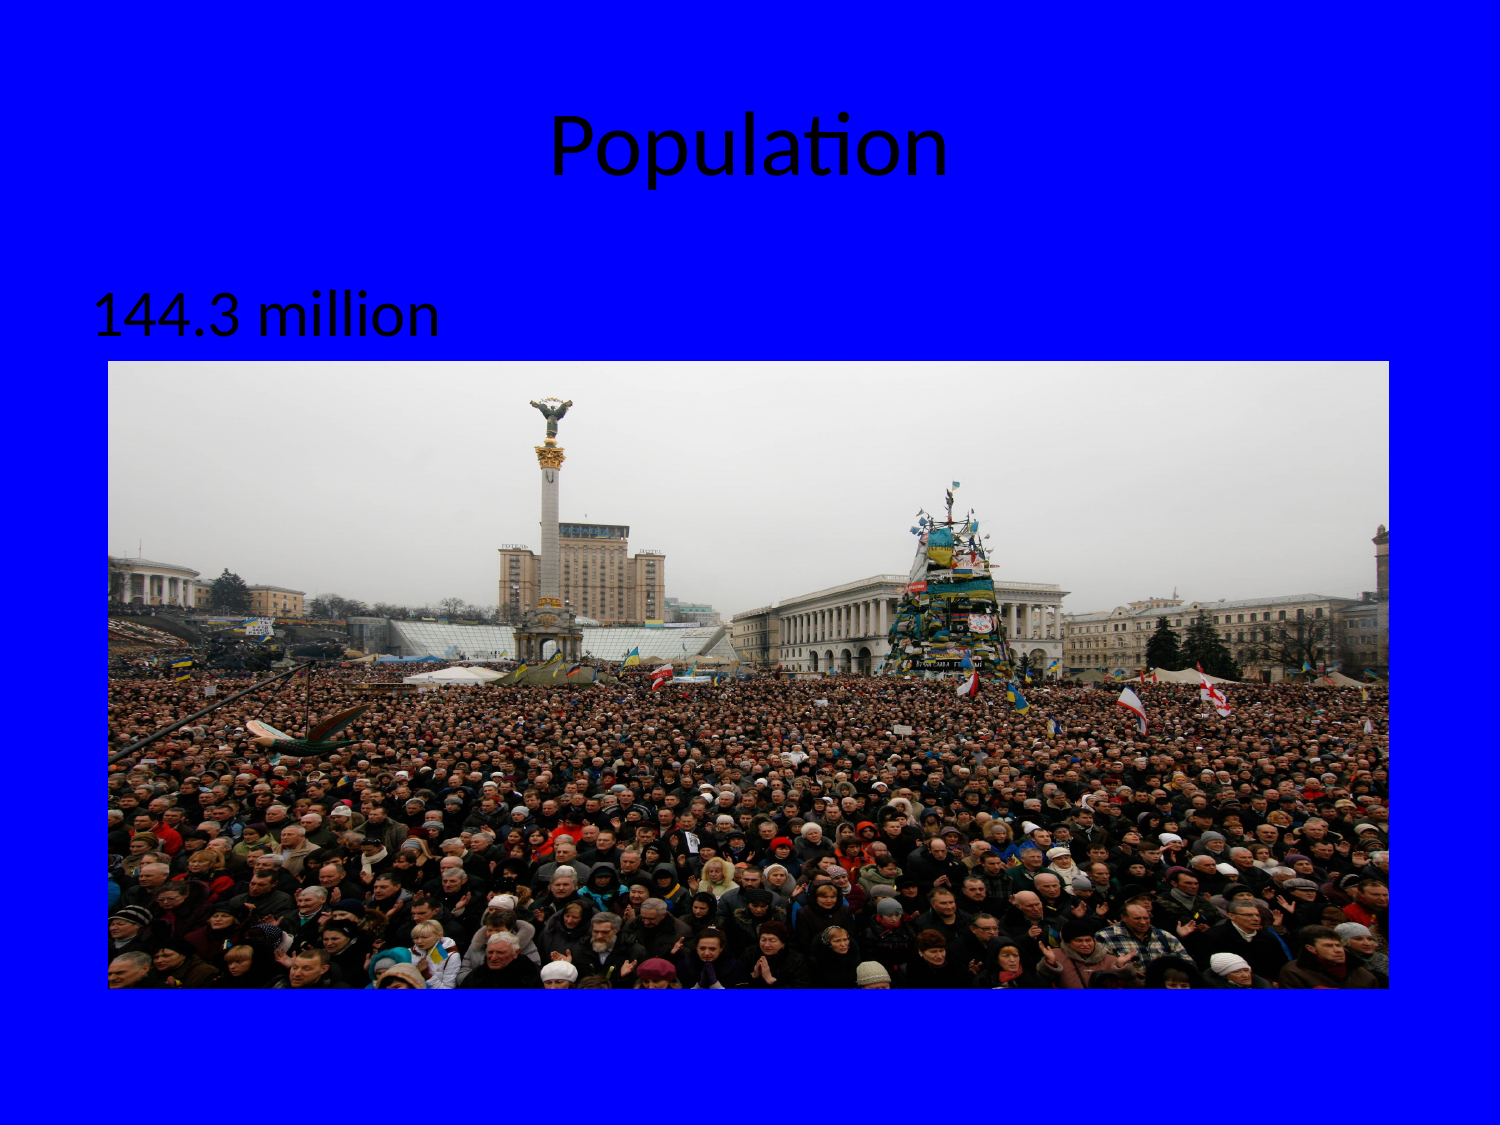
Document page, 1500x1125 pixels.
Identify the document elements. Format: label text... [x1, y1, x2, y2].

picture [108, 361, 1389, 989]
title Population [75, 45, 1425, 233]
list 144.3 million [75, 262, 1425, 1005]
